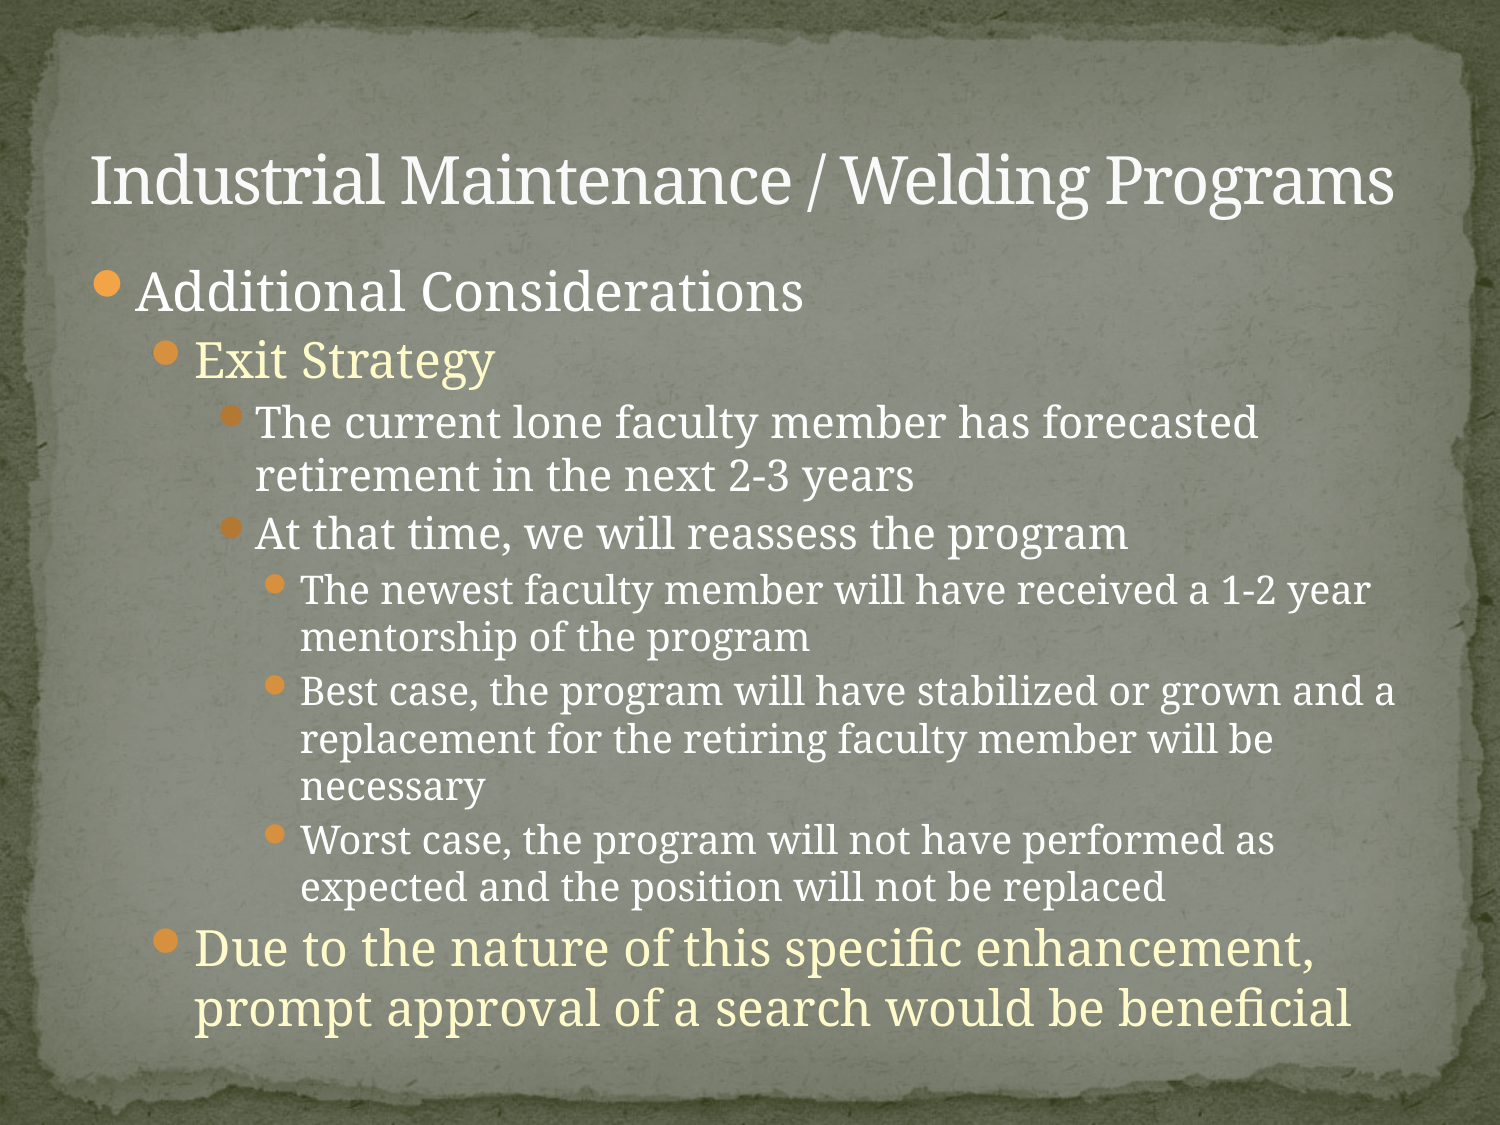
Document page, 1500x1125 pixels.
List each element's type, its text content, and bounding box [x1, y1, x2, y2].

list Additional Considerations Exit Strategy The current lone faculty member has forecasted retirement in the next 2-3 years At that time, we will reassess the program The newest faculty member will have received a 1-2 year mentorship of the program Best case, the program will have stabilized or grown and a replacement for the retiring faculty member will be necessary Worst case, the program will not have performed as expected and the position will not be replaced Due to the nature of this specific enhancement, prompt approval of a search would be beneficial [75, 249, 1425, 1000]
title Industrial Maintenance / Welding Programs [74, 24, 1425, 225]
